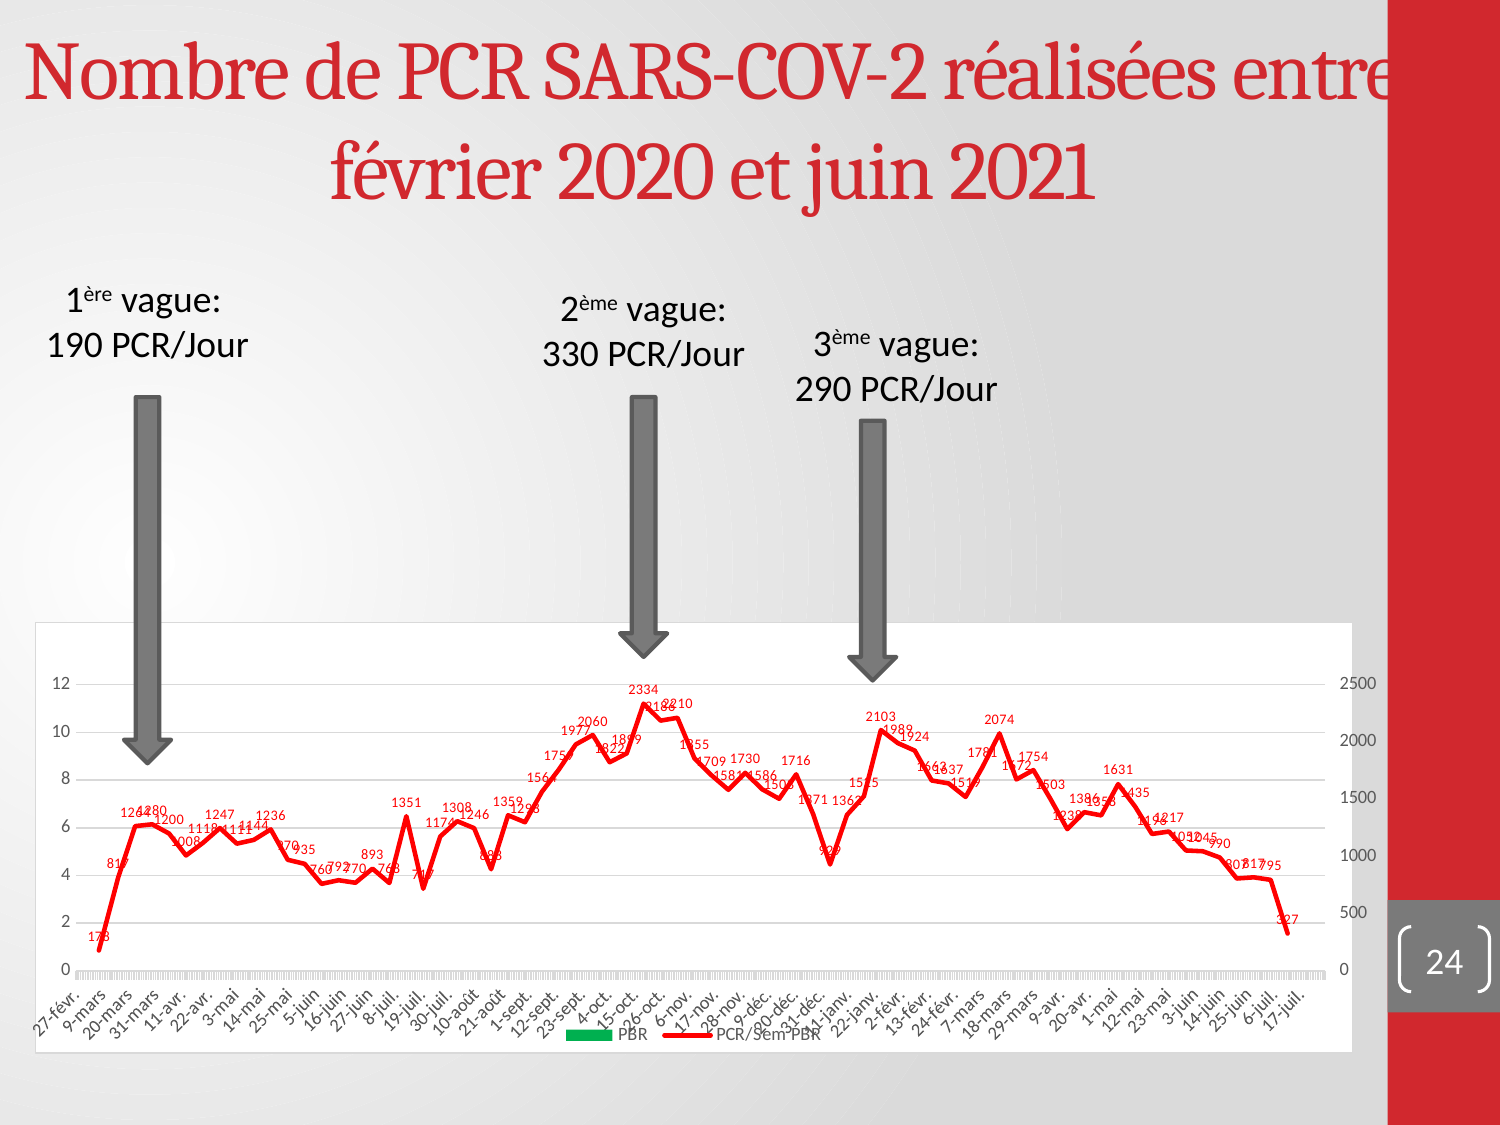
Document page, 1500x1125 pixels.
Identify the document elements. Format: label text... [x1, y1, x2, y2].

slide_number 24 [1397, 925, 1492, 994]
text_box [133, 395, 162, 614]
text_box 3ème vague: 290 PCR/Jour [779, 311, 1013, 416]
title Nombre de PCR SARS-COV-2 réalisées entre février 2020 et juin 2021 [0, 0, 1425, 233]
text_box [858, 418, 887, 614]
text_box [629, 394, 658, 614]
text_box 1ère vague: 190 PCR/Jour [30, 267, 264, 373]
text_box 2ème vague: 330 PCR/Jour [527, 276, 761, 382]
chart [28, 621, 1377, 1055]
